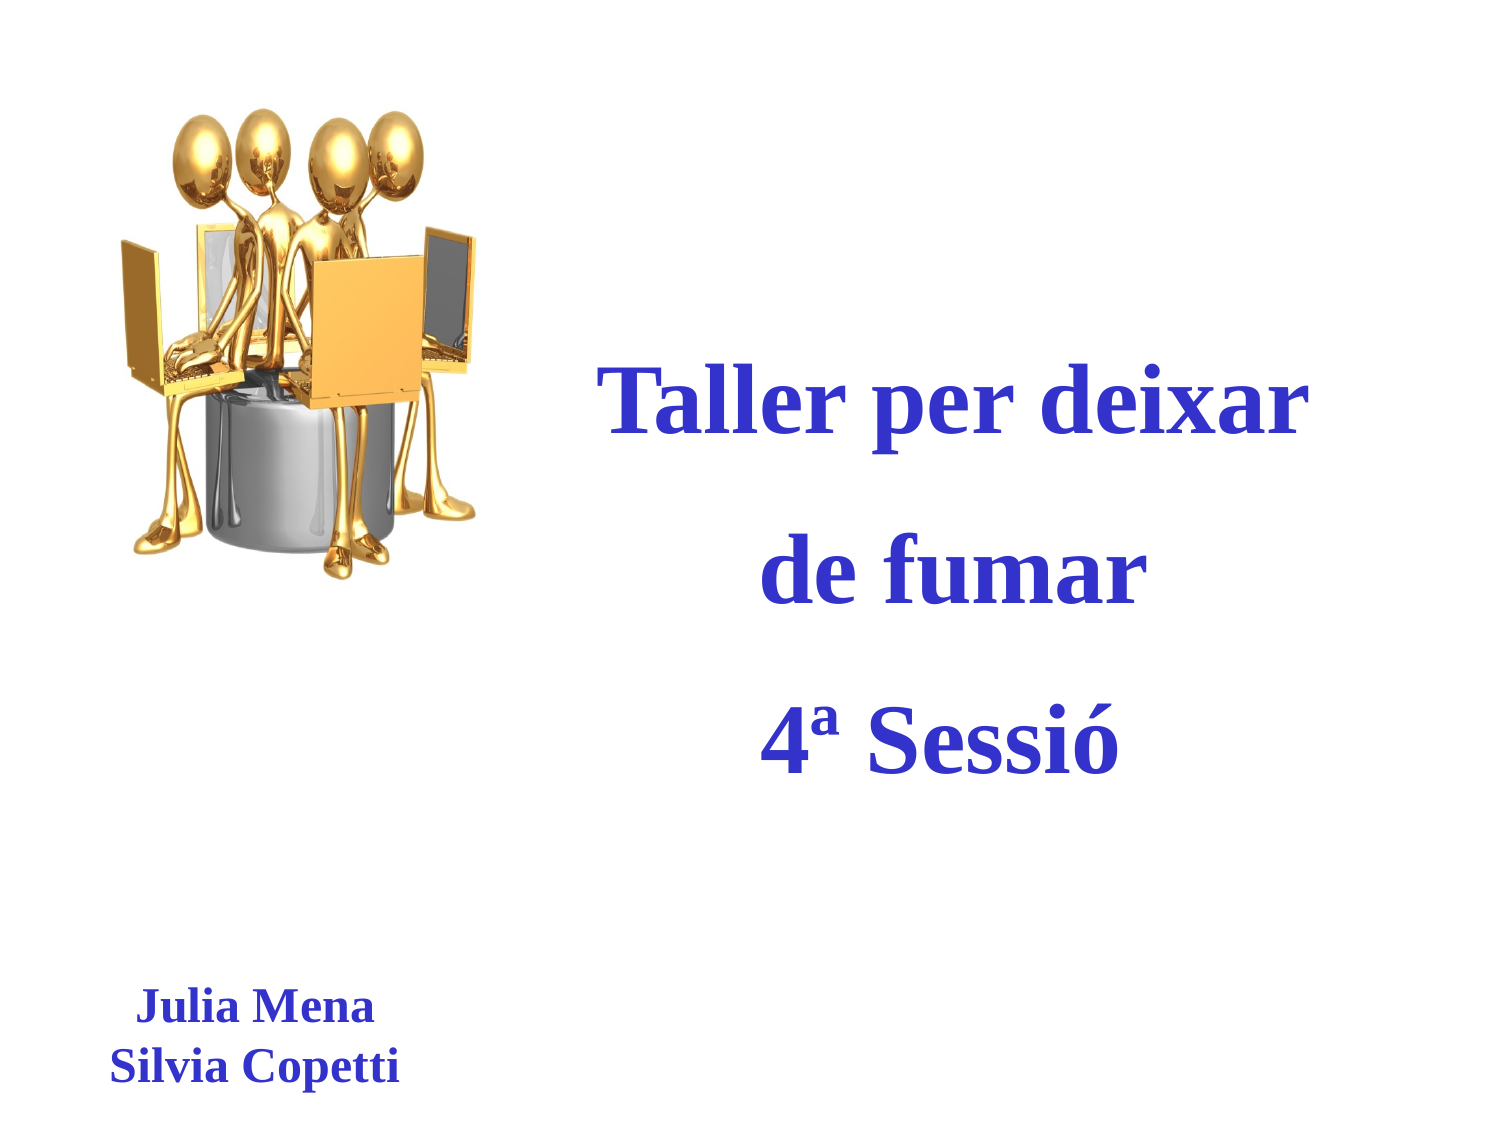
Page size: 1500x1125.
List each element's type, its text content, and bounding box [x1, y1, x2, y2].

text_box Taller per deixar de fumar 4ª Sessió [549, 326, 1359, 801]
picture [111, 37, 491, 634]
text_box Julia Mena Silvia Copetti [95, 965, 428, 1100]
